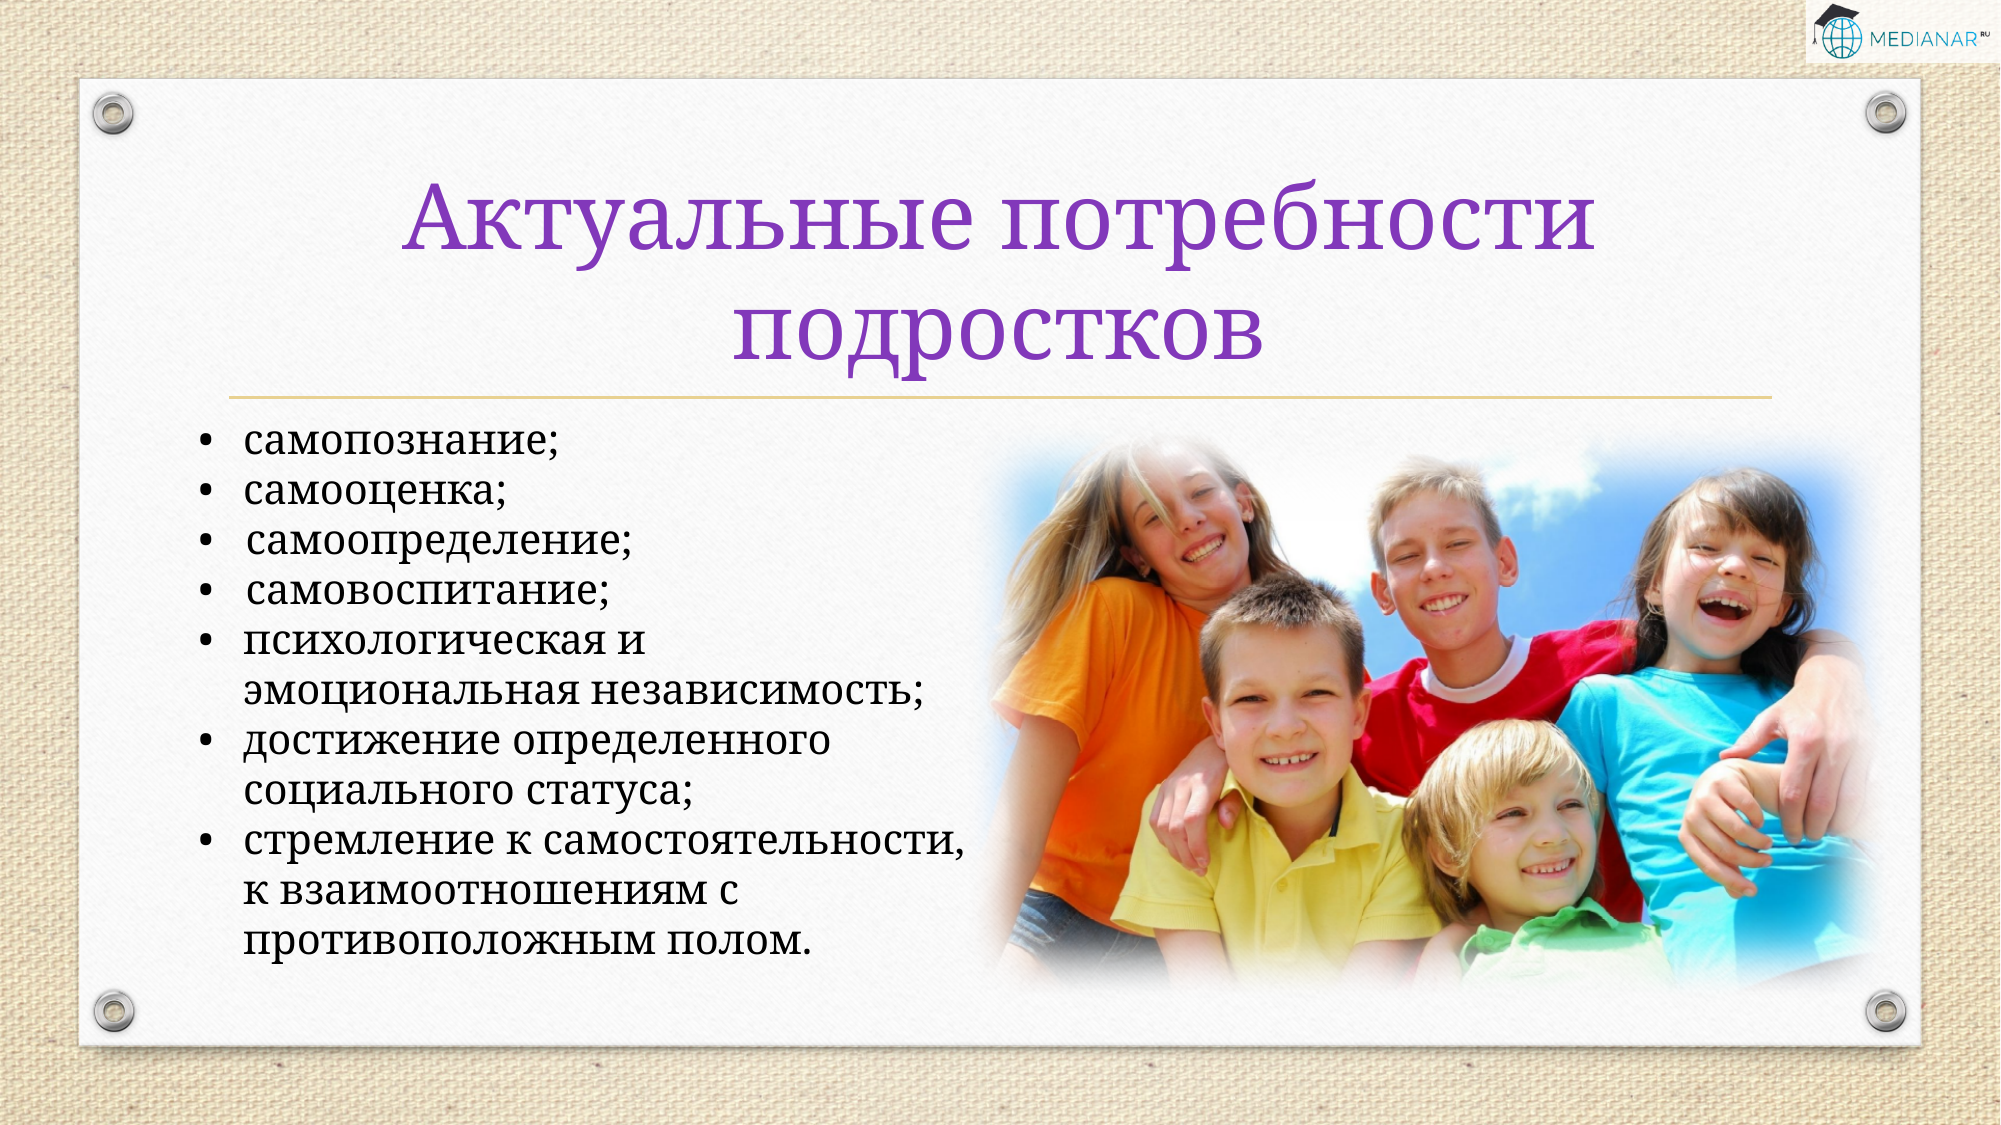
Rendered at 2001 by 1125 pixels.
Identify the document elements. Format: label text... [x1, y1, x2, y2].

text_box • самопознание; • самооценка; • самоопределение; • самовоспитание; • психологическая и эмоциональная независимость; • достижение определенного социального статуса; • стремление к самостоятельности, к взаимоотношениям с противоположным полом. [183, 405, 1004, 971]
title Актуальные потребности подростков [212, 161, 1788, 375]
picture [0, 0, 2001, 1125]
